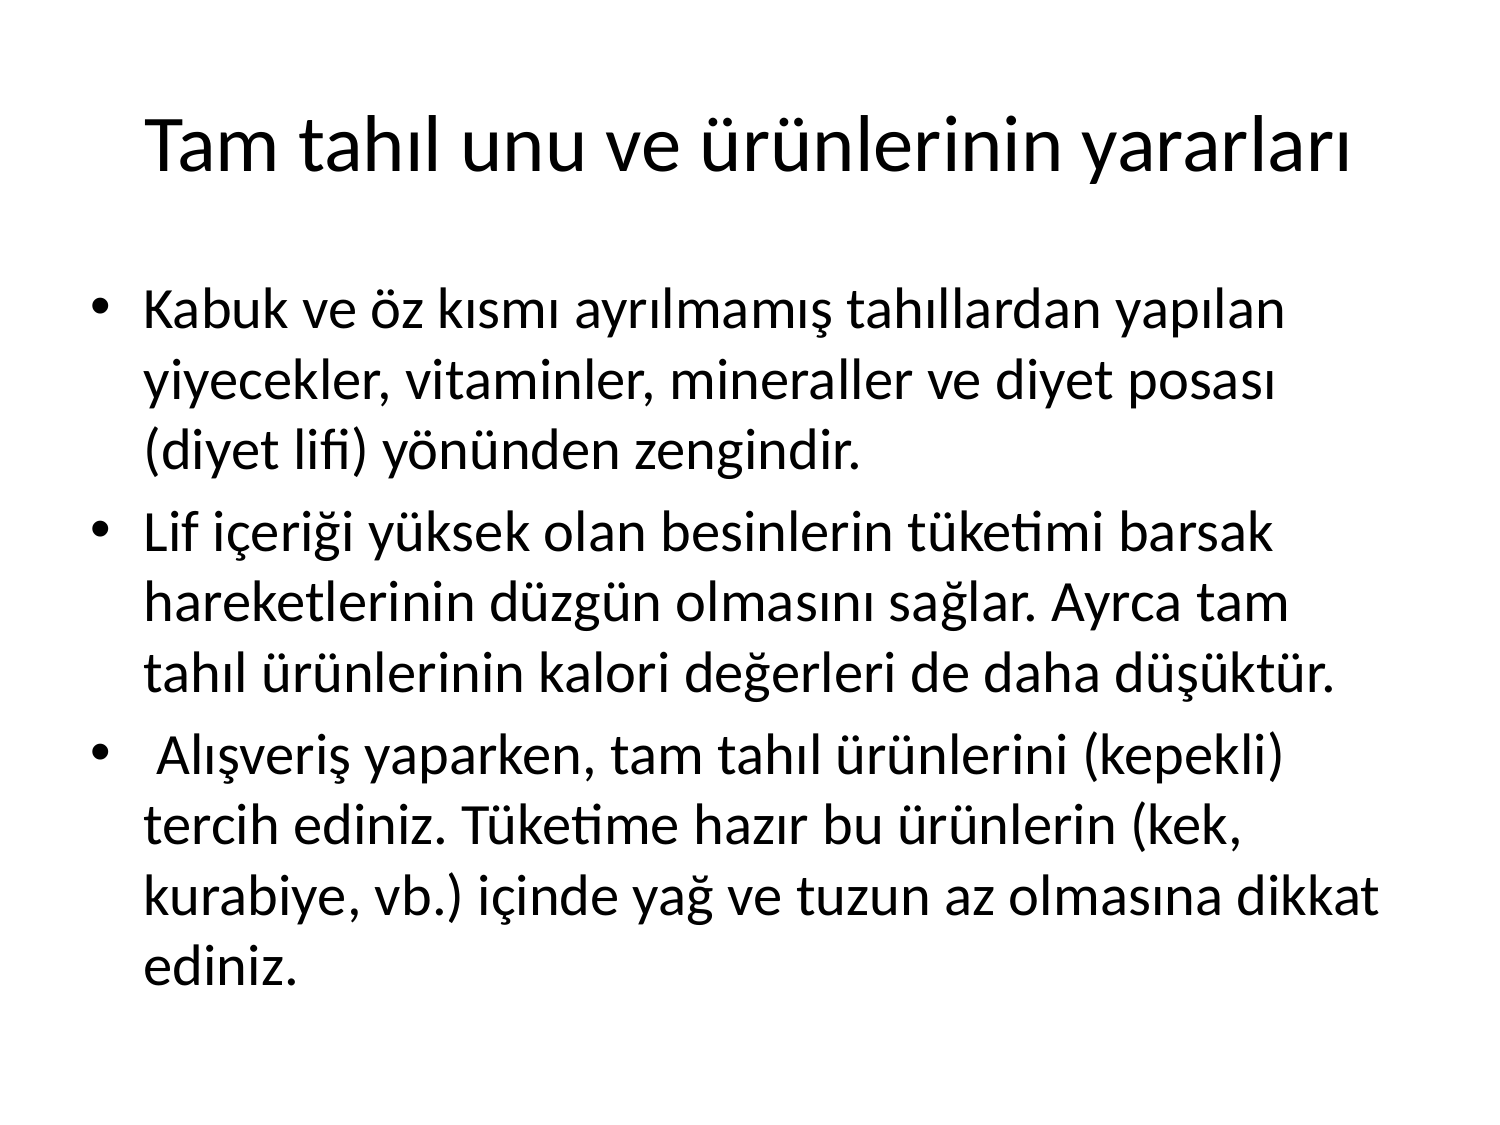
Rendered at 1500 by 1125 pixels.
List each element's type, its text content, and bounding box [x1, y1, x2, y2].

list Kabuk ve öz kısmı ayrılmamış tahıllardan yapılan yiyecekler, vitaminler, mineraller ve diyet posası (diyet lifi) yönünden zengindir. Lif içeriği yüksek olan besinlerin tüketimi barsak hareketlerinin düzgün olmasını sağlar. Ayrca tam tahıl ürünlerinin kalori değerleri de daha düşüktür. Alışveriş yaparken, tam tahıl ürünlerini (kepekli) tercih ediniz. Tüketime hazır bu ürünlerin (kek, kurabiye, vb.) içinde yağ ve tuzun az olmasına dikkat ediniz. [75, 262, 1425, 1005]
title Tam tahıl unu ve ürünlerinin yararları [75, 45, 1425, 233]
